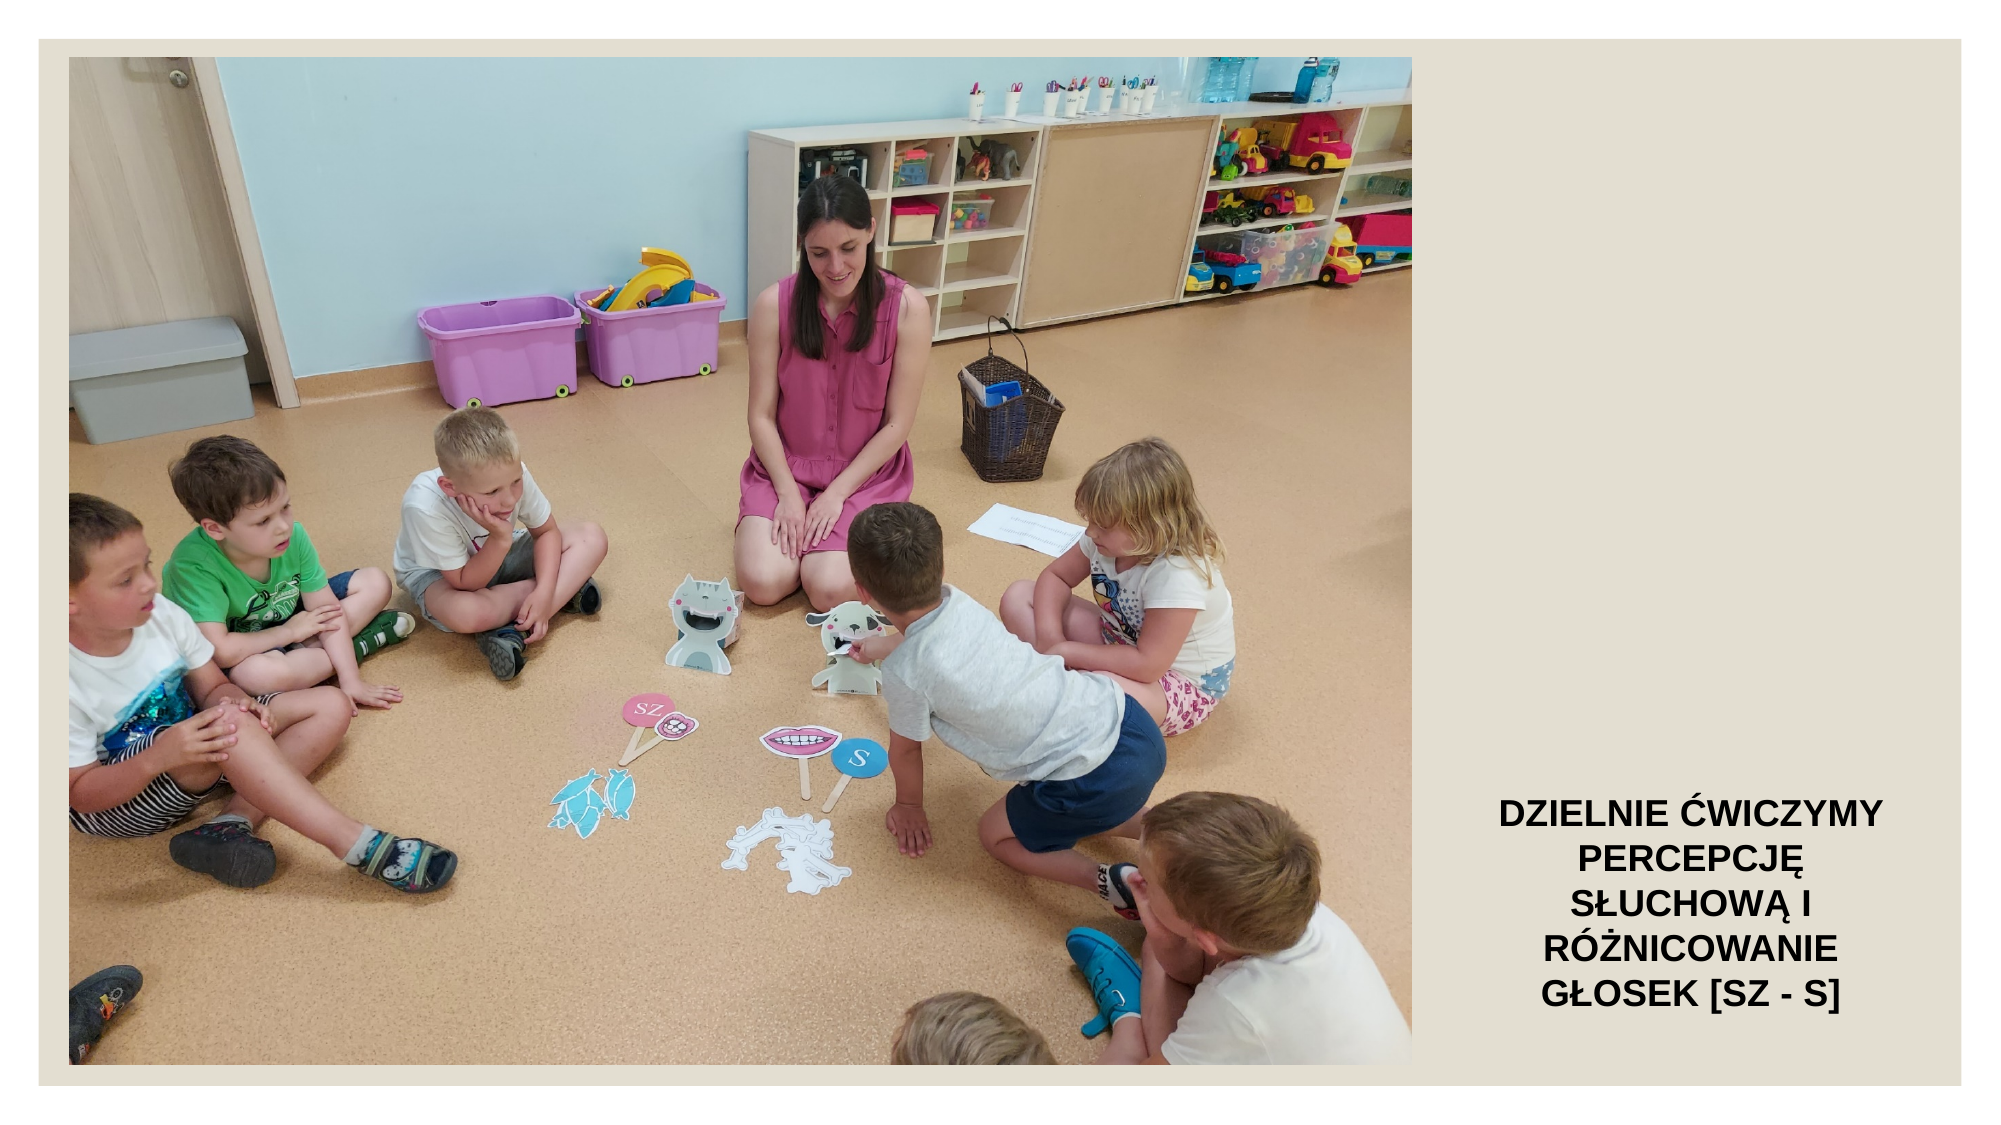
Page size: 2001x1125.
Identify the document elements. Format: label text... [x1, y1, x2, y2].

picture [69, 57, 1412, 1065]
text_box DZIELNIE ĆWICZYMY PERCEPCJĘ SŁUCHOWĄ I RÓŻNICOWANIE GŁOSEK [SZ - S] [1454, 781, 1928, 1022]
